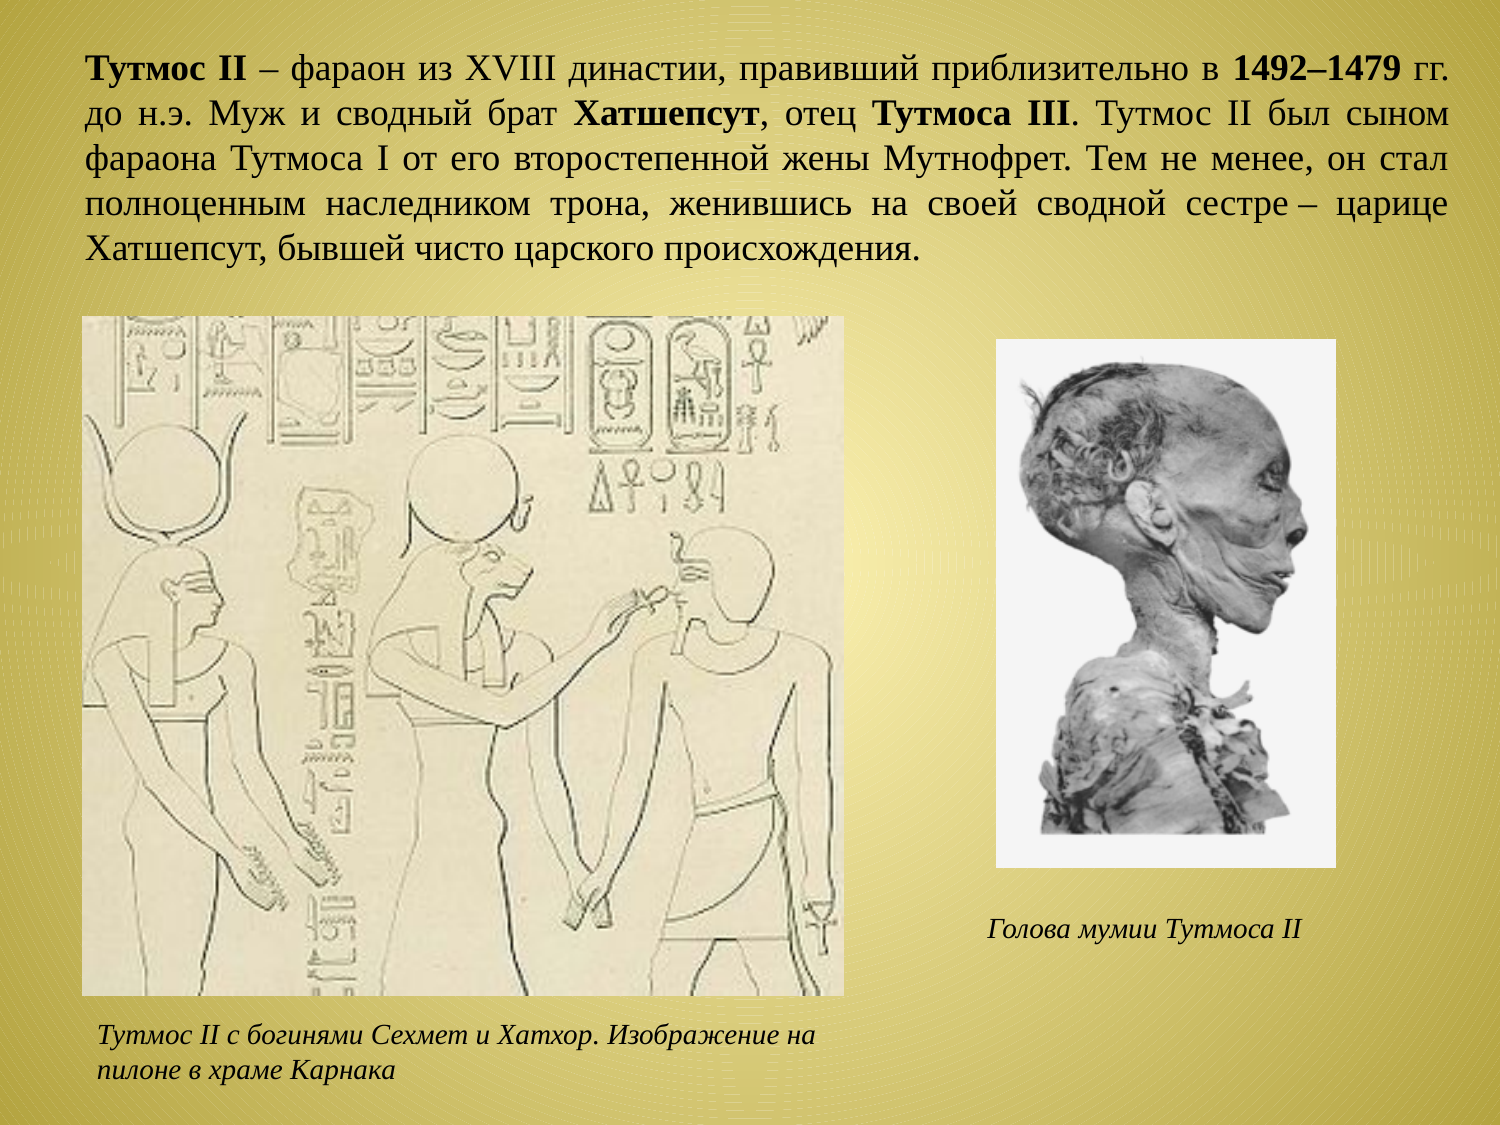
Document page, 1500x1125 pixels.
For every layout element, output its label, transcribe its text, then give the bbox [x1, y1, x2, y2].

picture [995, 339, 1337, 868]
text_box Тутмос II с богинями Сехмет и Хатхор. Изображение на пилоне в храме Карнака [82, 1007, 914, 1093]
text_box Тутмос II – фараон из XVIII династии, правивший приблизительно в 1492–1479 гг. до н.э. Муж и сводный брат Хатшепсут, отец Тутмоса III. Тутмос II был сыном фараона Тутмоса I от его второстепенной жены Мутнофрет. Тем не менее, он стал полноценным наследником трона, женившись на своей сводной сестре – царице Хатшепсут, бывшей чисто царского происхождения. [70, 35, 1465, 275]
picture [81, 316, 844, 997]
text_box Голова мумии Тутмоса II [972, 902, 1453, 952]
